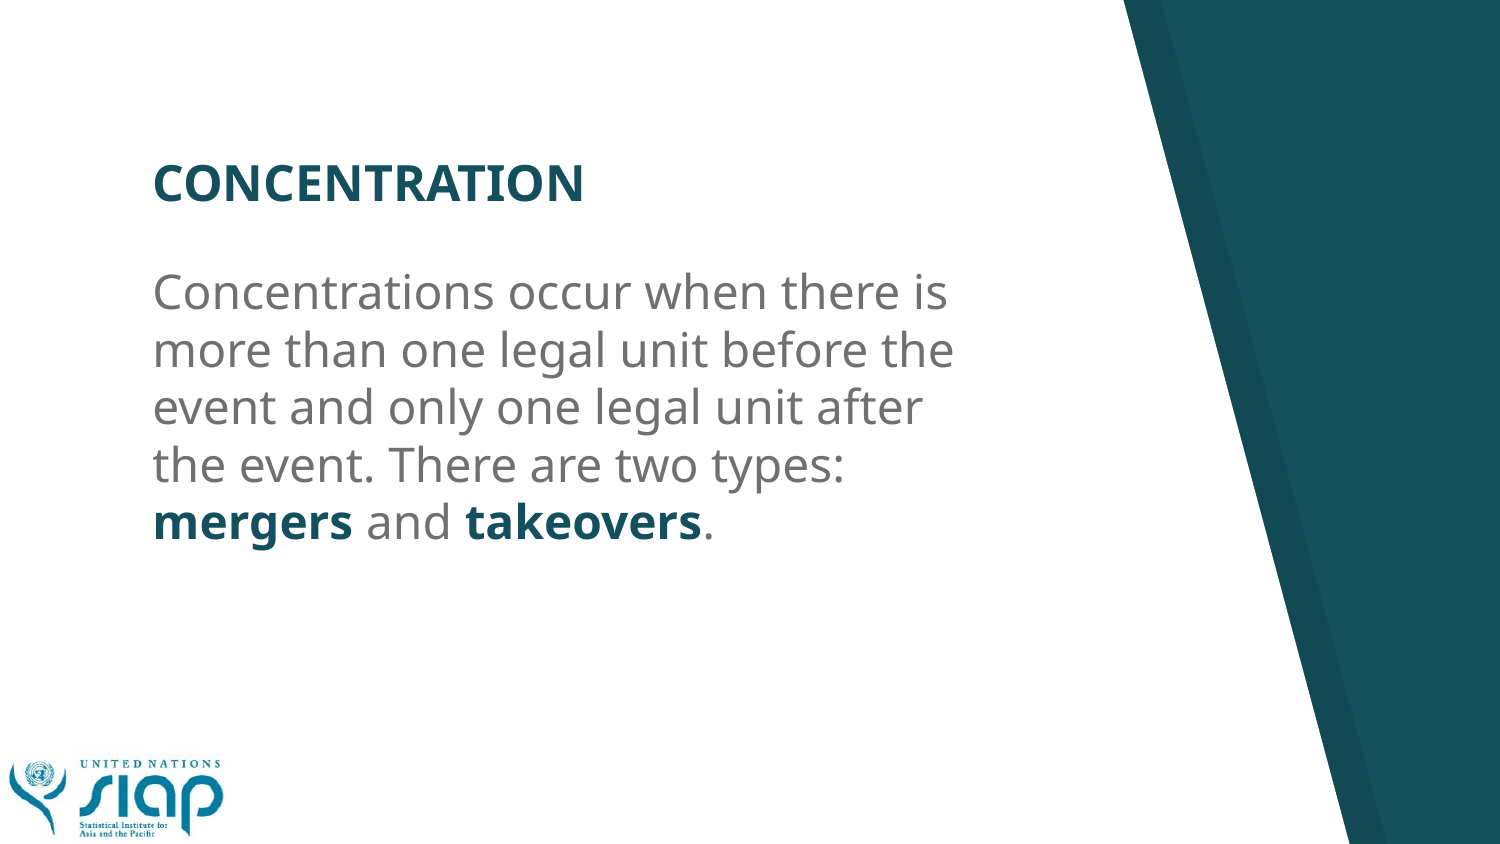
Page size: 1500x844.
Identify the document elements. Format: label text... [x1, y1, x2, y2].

title CONCENTRATION [137, 146, 1049, 227]
picture [0, 746, 297, 844]
list Concentrations occur when there is more than one legal unit before the event and only one legal unit after the event. There are two types: mergers and takeovers. [137, 246, 1011, 617]
